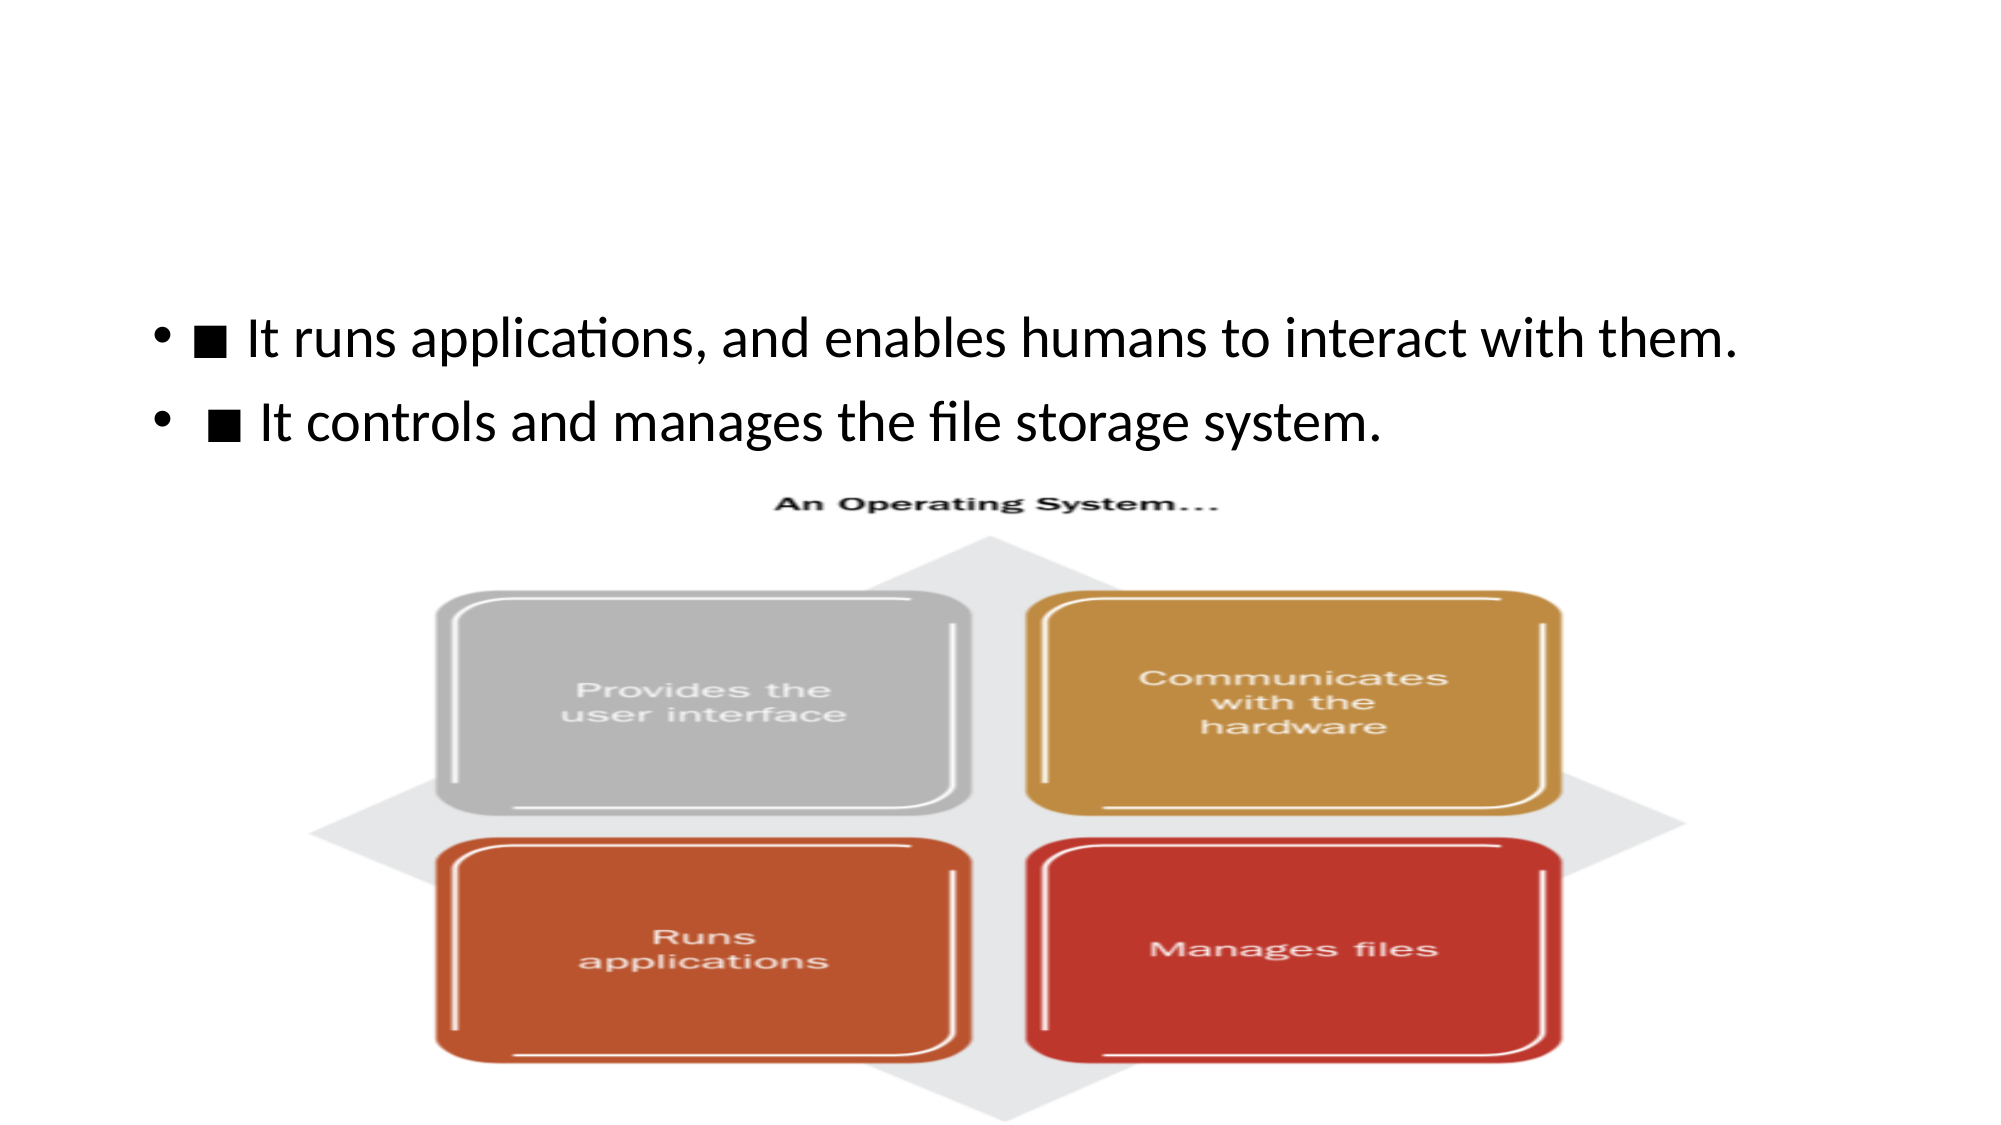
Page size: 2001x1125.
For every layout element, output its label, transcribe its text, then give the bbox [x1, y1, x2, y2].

picture [272, 479, 1863, 1125]
list ◾ It runs applications, and enables humans to interact with them. ◾ It controls and manages the file storage system. [137, 299, 1863, 1014]
